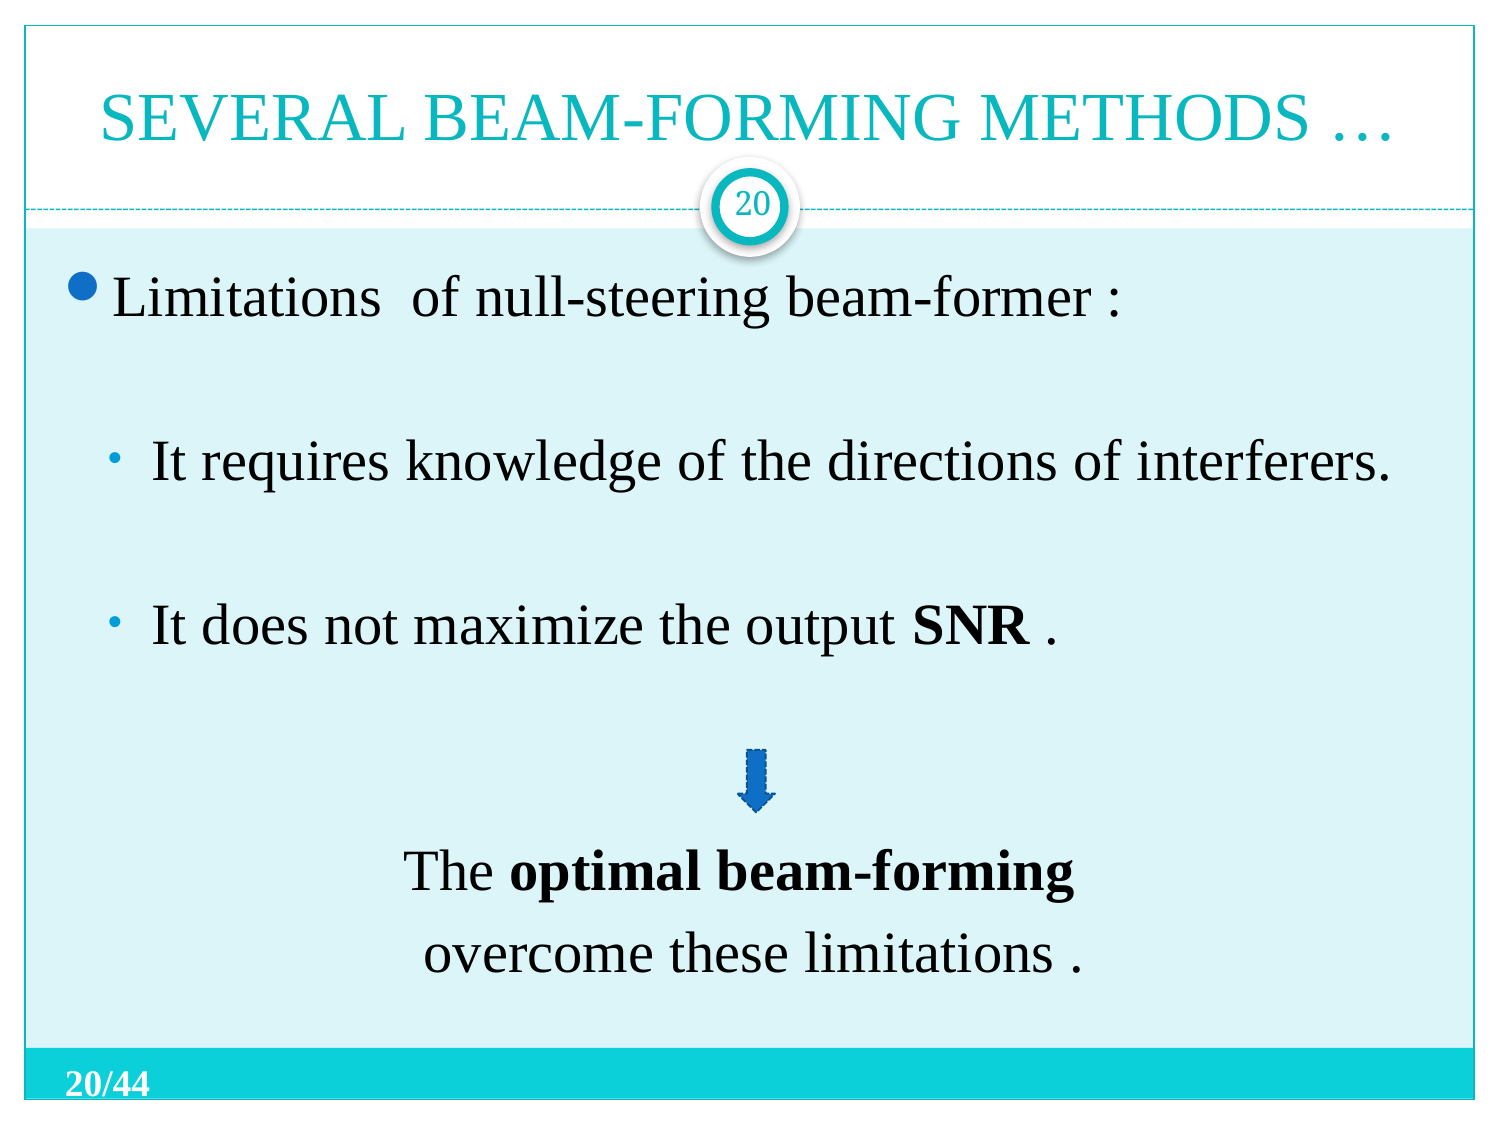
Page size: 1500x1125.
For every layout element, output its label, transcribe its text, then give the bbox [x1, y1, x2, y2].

text_box [736, 748, 776, 814]
title SEVERAL BEAM-FORMING METHODS … [49, 37, 1450, 162]
list Limitations of null-steering beam-former : It requires knowledge of the directions of interferers. It does not maximize the output SNR . The optimal beam-forming overcome these limitations . [49, 250, 1445, 1050]
slide_number 20 [715, 168, 791, 241]
footer 20/44 [50, 1051, 638, 1112]
